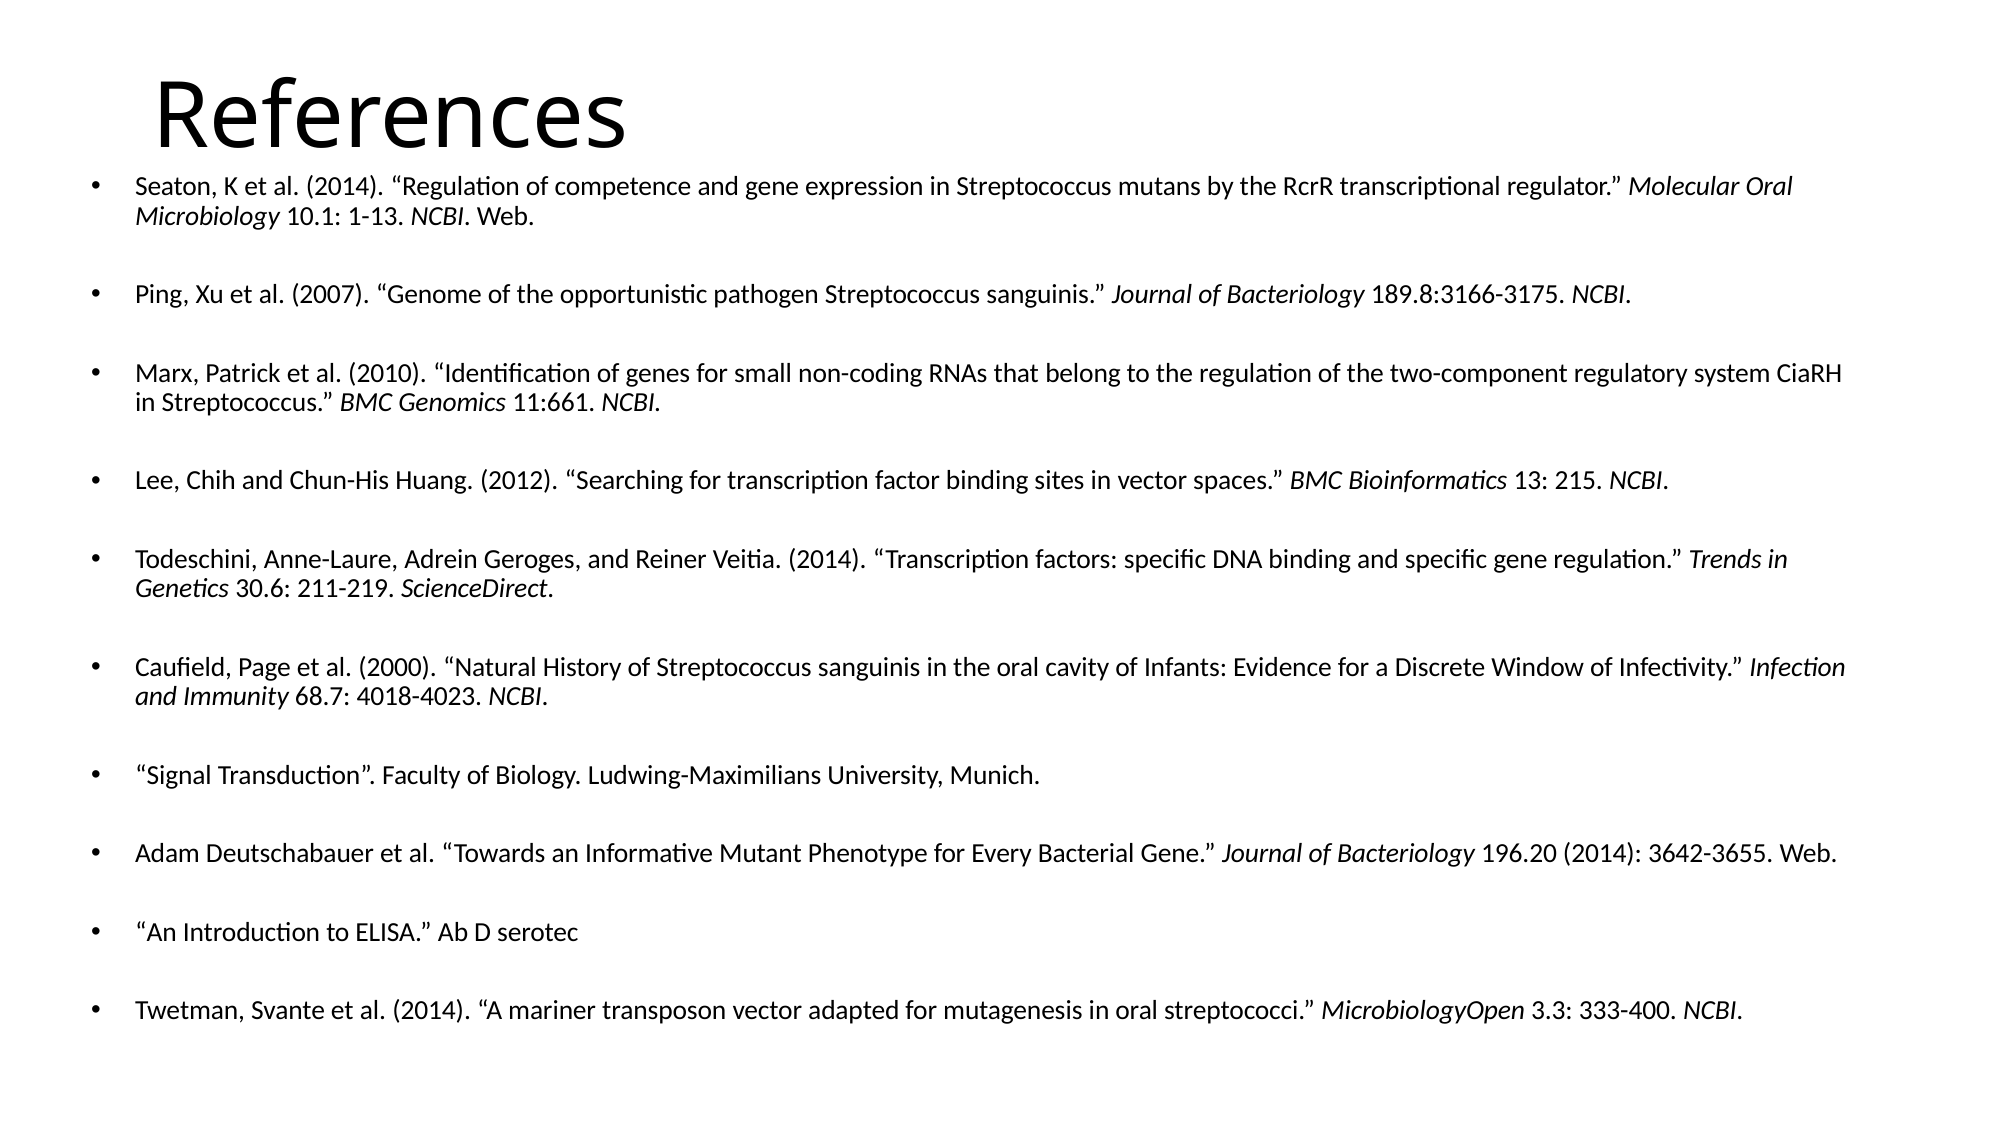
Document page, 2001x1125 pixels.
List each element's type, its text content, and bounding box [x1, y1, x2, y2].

title References [137, 8, 1863, 164]
list Seaton, K et al. (2014). “Regulation of competence and gene expression in Streptococcus mutans by the RcrR transcriptional regulator.” Molecular Oral Microbiology 10.1: 1-13. NCBI. Web. Ping, Xu et al. (2007). “Genome of the opportunistic pathogen Streptococcus sanguinis.” Journal of Bacteriology 189.8:3166-3175. NCBI. Marx, Patrick et al. (2010). “Identification of genes for small non-coding RNAs that belong to the regulation of the two-component regulatory system CiaRH in Streptococcus.” BMC Genomics 11:661. NCBI. Lee, Chih and Chun-His Huang. (2012). “Searching for transcription factor binding sites in vector spaces.” BMC Bioinformatics 13: 215. NCBI. Todeschini, Anne-Laure, Adrein Geroges, and Reiner Veitia. (2014). “Transcription factors: specific DNA binding and specific gene regulation.” Trends in Genetics 30.6: 211-219. ScienceDirect. Caufield, Page et al. (2000). “Natural History of Streptococcus sanguinis in the oral cavity of Infants: Evidence for a Discrete Window of Infectivity.” Infection and Immunity 68.7: 4018-4023. NCBI. “Signal Transduction”. Faculty of Biology. Ludwing-Maximilians University, Munich. Adam Deutschabauer et al. “Towards an Informative Mutant Phenotype for Every Bacterial Gene.” Journal of Bacteriology 196.20 (2014): 3642-3655. Web. “An Introduction to ELISA.” Ab D serotec Twetman, Svante et al. (2014). “A mariner transposon vector adapted for mutagenesis in oral streptococci.” MicrobiologyOpen 3.3: 333-400. NCBI. [76, 164, 1863, 1055]
